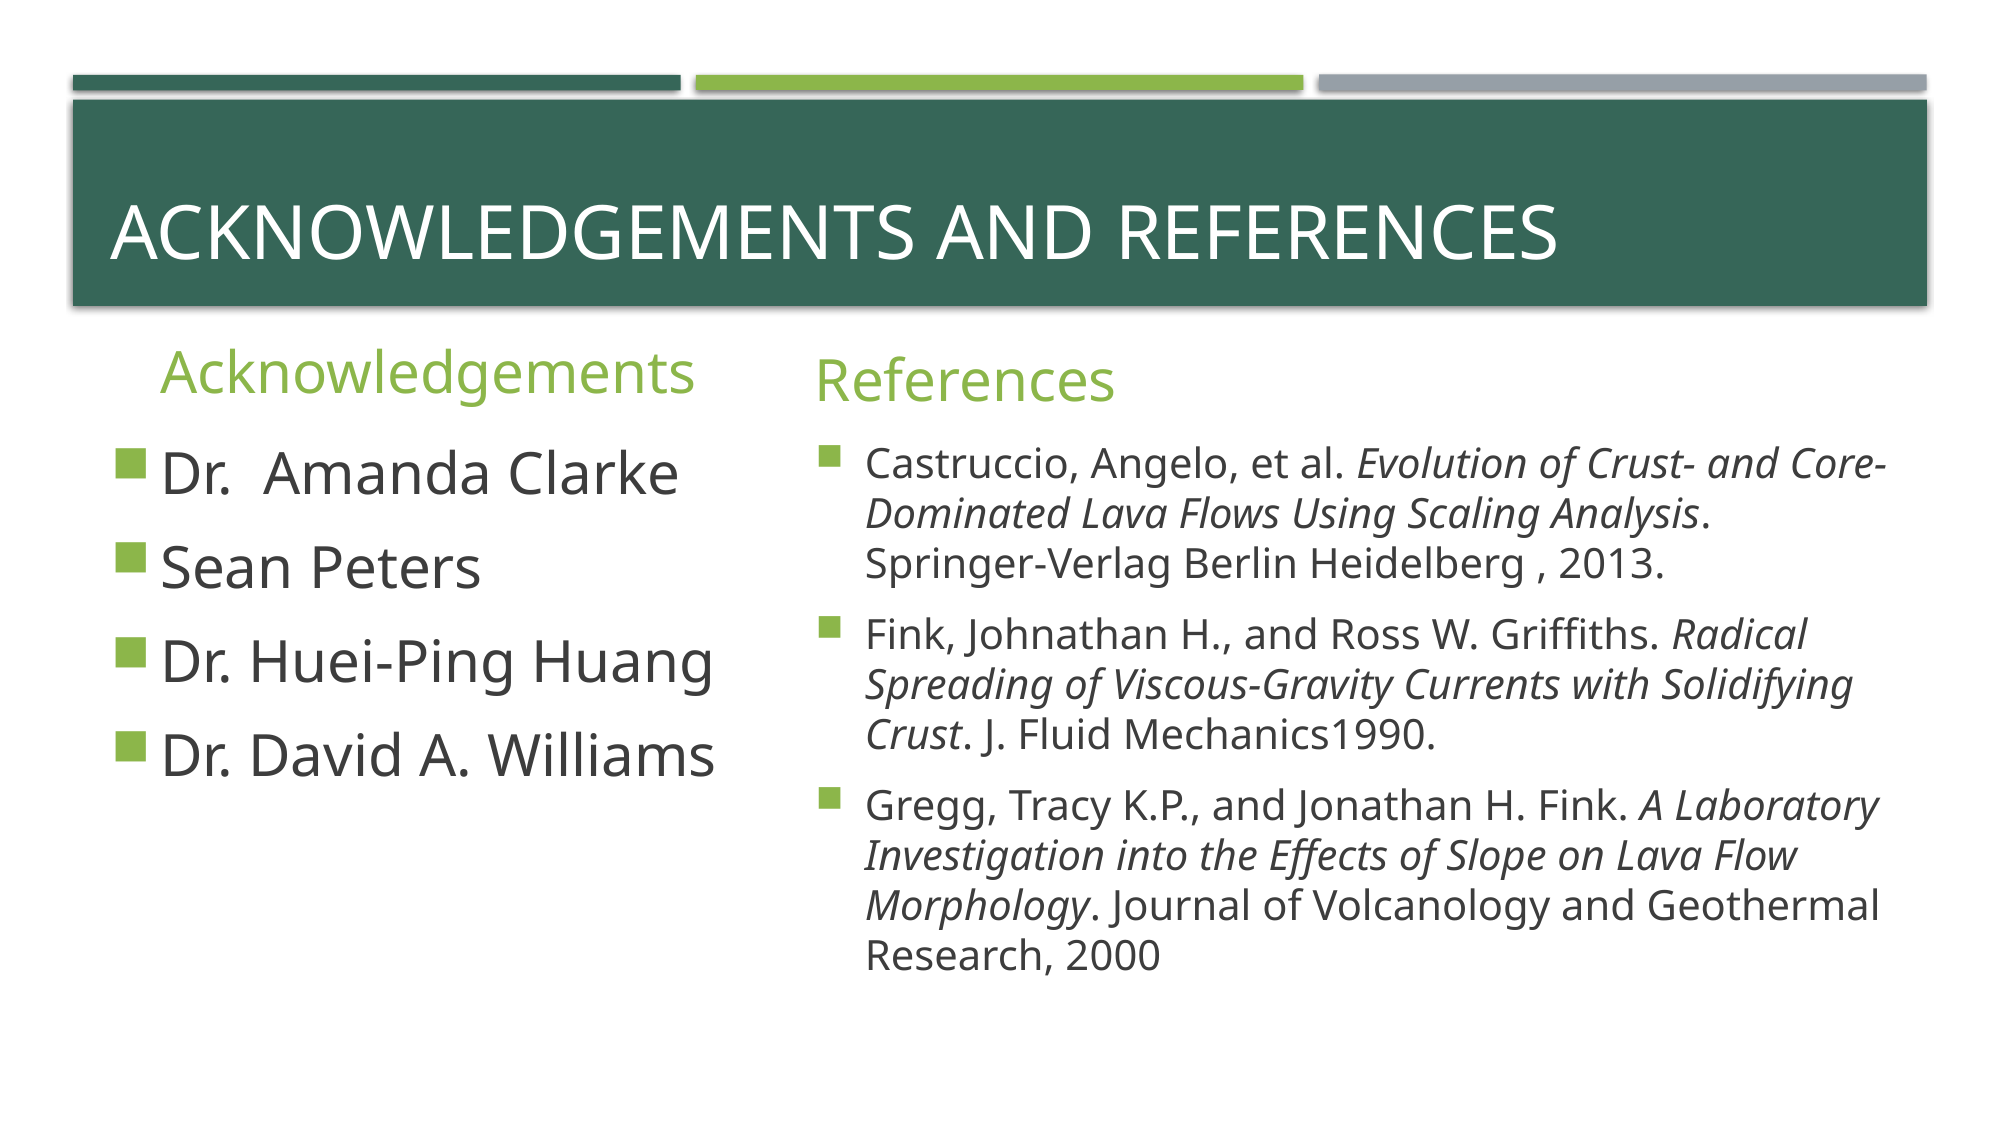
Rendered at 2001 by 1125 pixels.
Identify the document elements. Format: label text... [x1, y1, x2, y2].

list Acknowledgements [145, 325, 980, 414]
list Dr. Amanda Clarke Sean Peters Dr. Huei-Ping Huang Dr. David A. Williams [95, 428, 799, 911]
list References [799, 330, 1635, 421]
title Acknowledgements and references [95, 119, 1905, 282]
list Castruccio, Angelo, et al. Evolution of Crust- and Core-Dominated Lava Flows Using Scaling Analysis. Springer-Verlag Berlin Heidelberg , 2013. Fink, Johnathan H., and Ross W. Griffiths. Radical Spreading of Viscous-Gravity Currents with Solidifying Crust. J. Fluid Mechanics1990. Gregg, Tracy K.P., and Jonathan H. Fink. A Laboratory Investigation into the Effects of Slope on Lava Flow Morphology. Journal of Volcanology and Geothermal Research, 2000 [799, 428, 1905, 1034]
